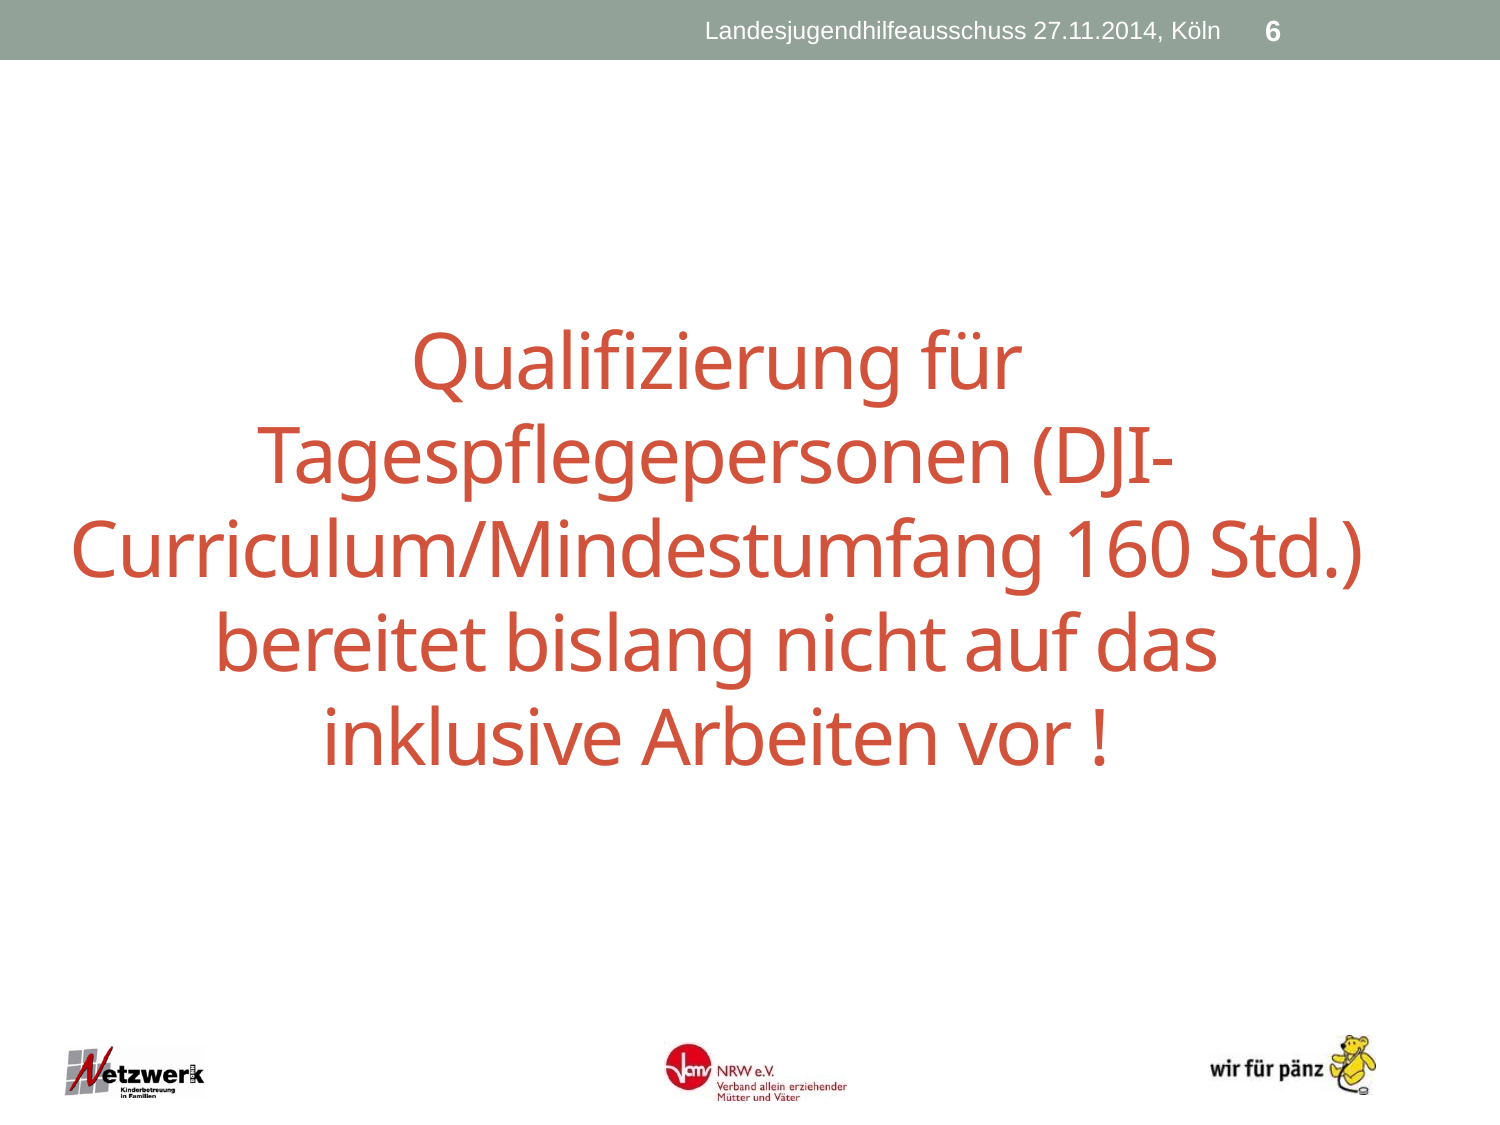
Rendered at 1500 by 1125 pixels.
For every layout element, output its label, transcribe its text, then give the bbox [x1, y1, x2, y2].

title Qualifizierung für Tagespflegepersonen (DJI-Curriculum/Mindestumfang 160 Std.) bereitet bislang nicht auf das inklusive Arbeiten vor ! [41, 302, 1392, 790]
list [64, 1046, 204, 1098]
picture [663, 1042, 847, 1102]
picture [1210, 1035, 1377, 1095]
footer Landesjugendhilfeausschuss 27.11.2014, Köln [562, 3, 1238, 57]
slide_number 6 [1250, 3, 1425, 57]
